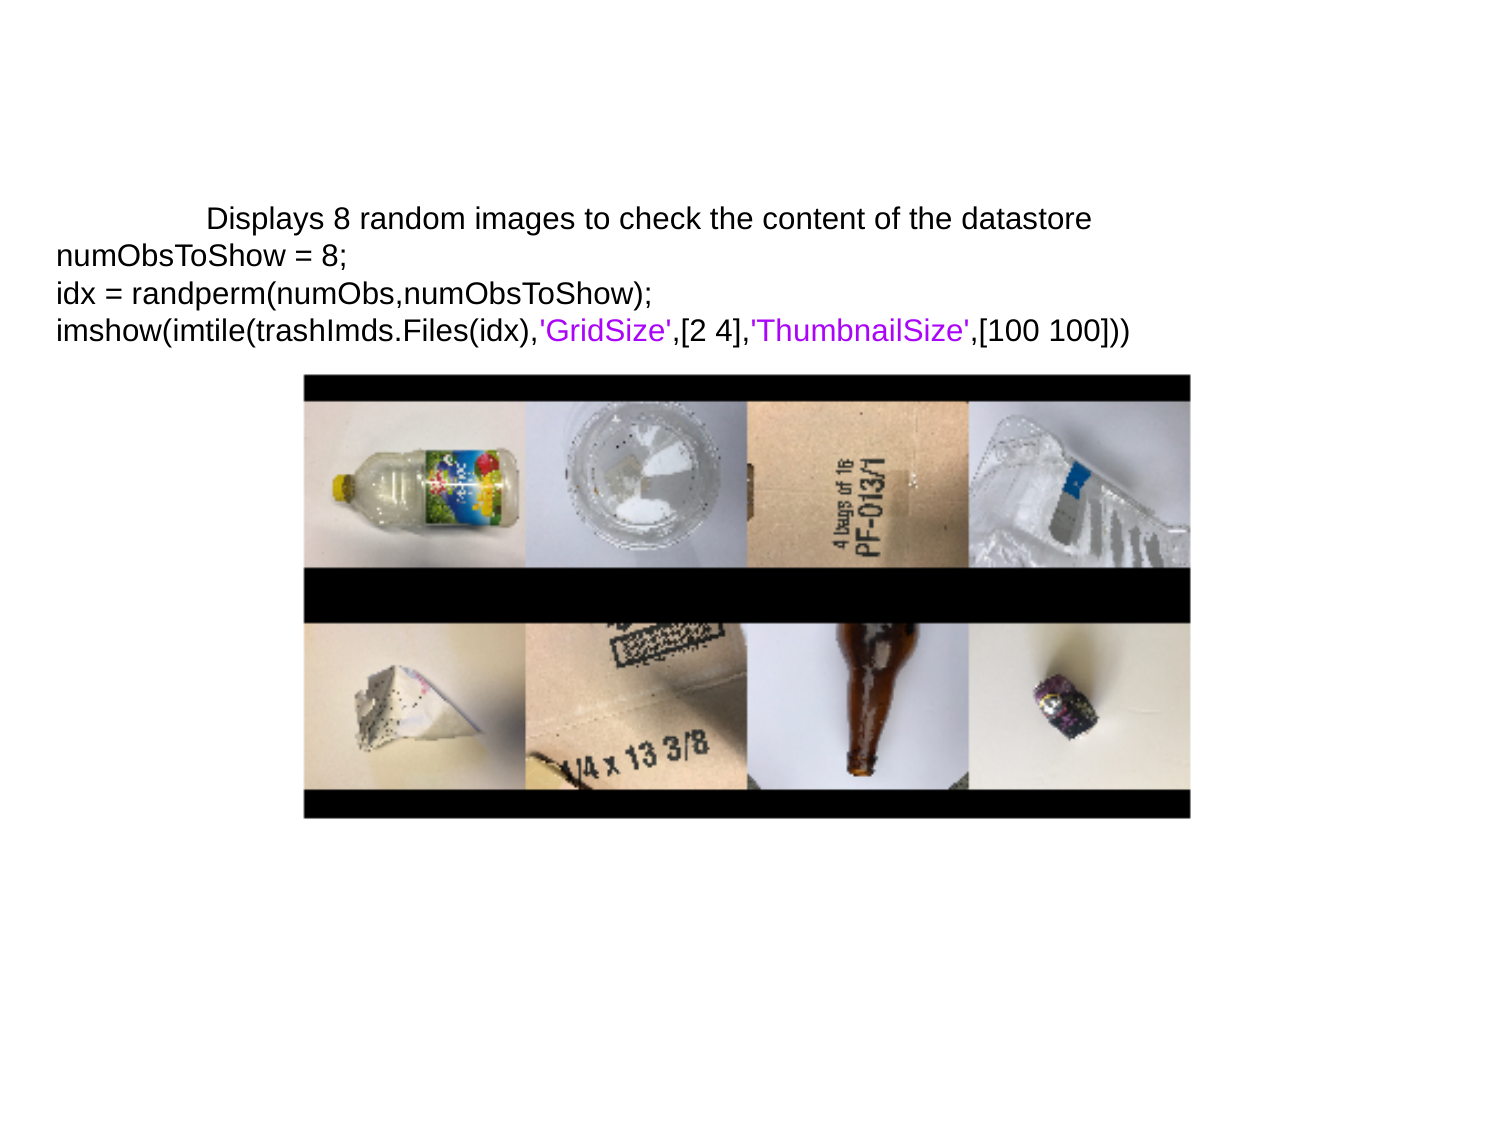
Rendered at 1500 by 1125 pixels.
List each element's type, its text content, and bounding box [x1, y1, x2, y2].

picture [114, 311, 1386, 961]
text_box Displays 8 random images to check the content of the datastore numObsToShow = 8; idx = randperm(numObs,numObsToShow); imshow(imtile(trashImds.Files(idx),'GridSize',[2 4],'ThumbnailSize',[100 100])) [41, 190, 1487, 393]
